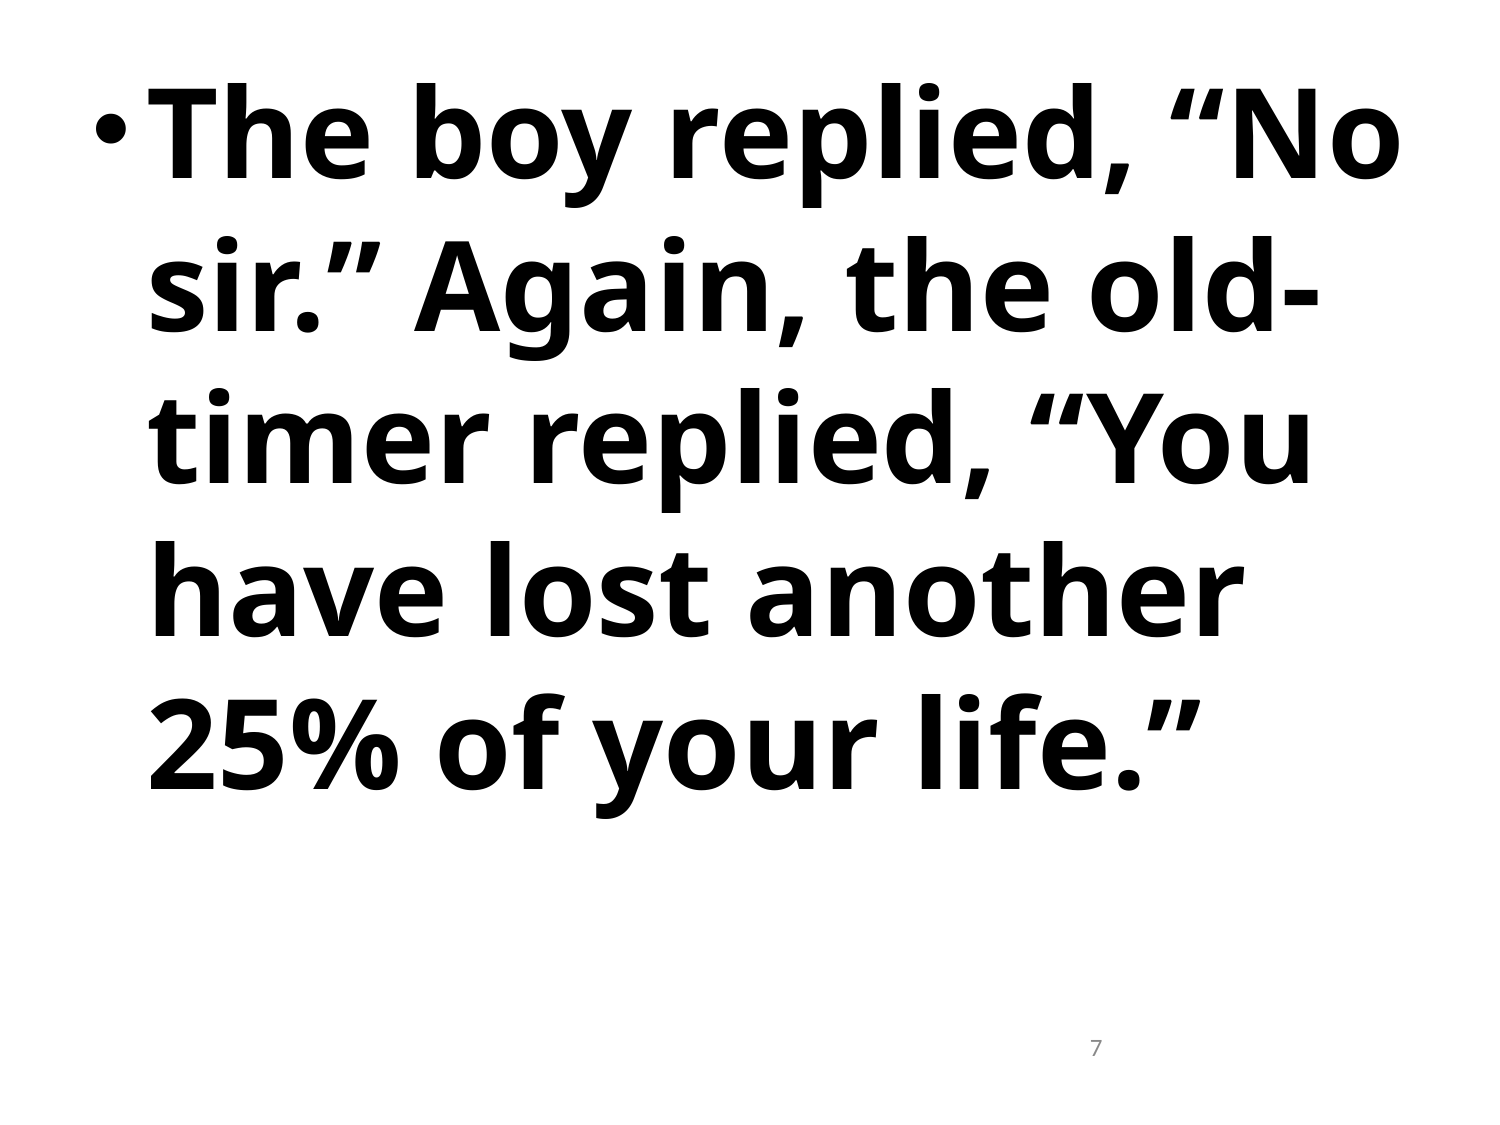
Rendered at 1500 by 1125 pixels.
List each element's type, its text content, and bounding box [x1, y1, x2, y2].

slide_number 7 [1074, 1023, 1425, 1100]
list The boy replied, “No sir.” Again, the old-timer replied, “You have lost another 25% of your life.” [75, 42, 1425, 1059]
